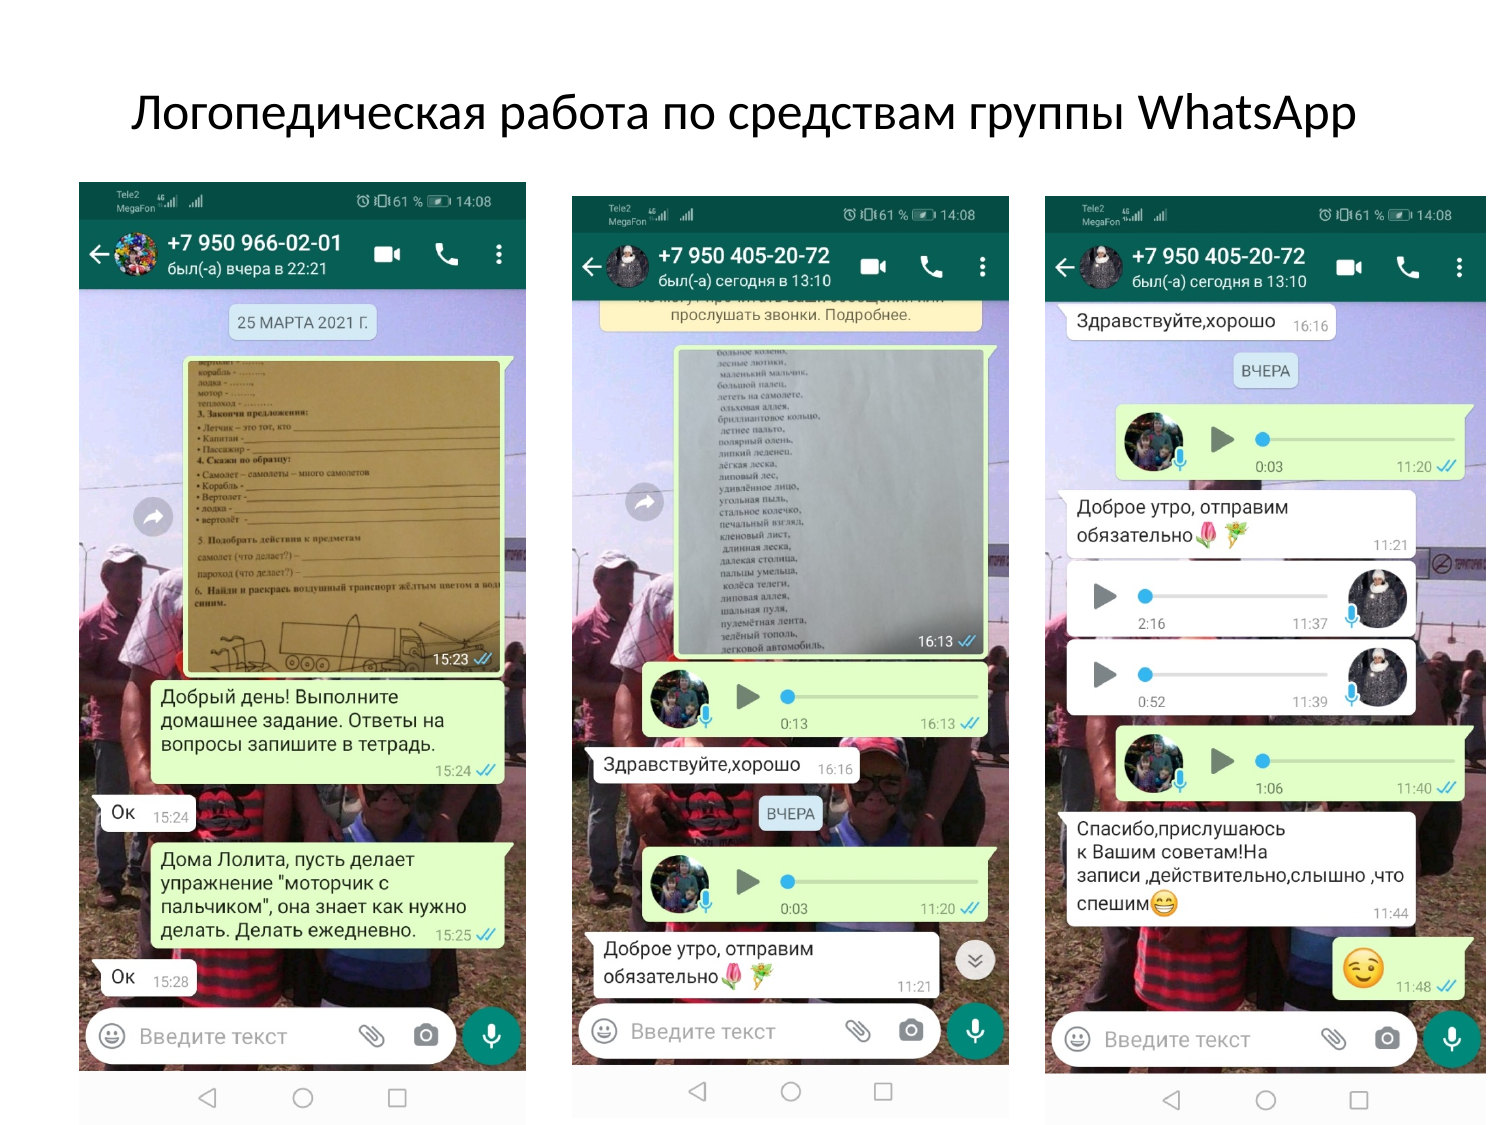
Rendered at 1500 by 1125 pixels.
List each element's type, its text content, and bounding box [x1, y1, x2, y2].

picture [572, 196, 1010, 1118]
picture [1045, 196, 1487, 1125]
title Логопедическая работа по средствам группы WhatsApp [75, 45, 1425, 173]
picture [79, 182, 526, 1125]
